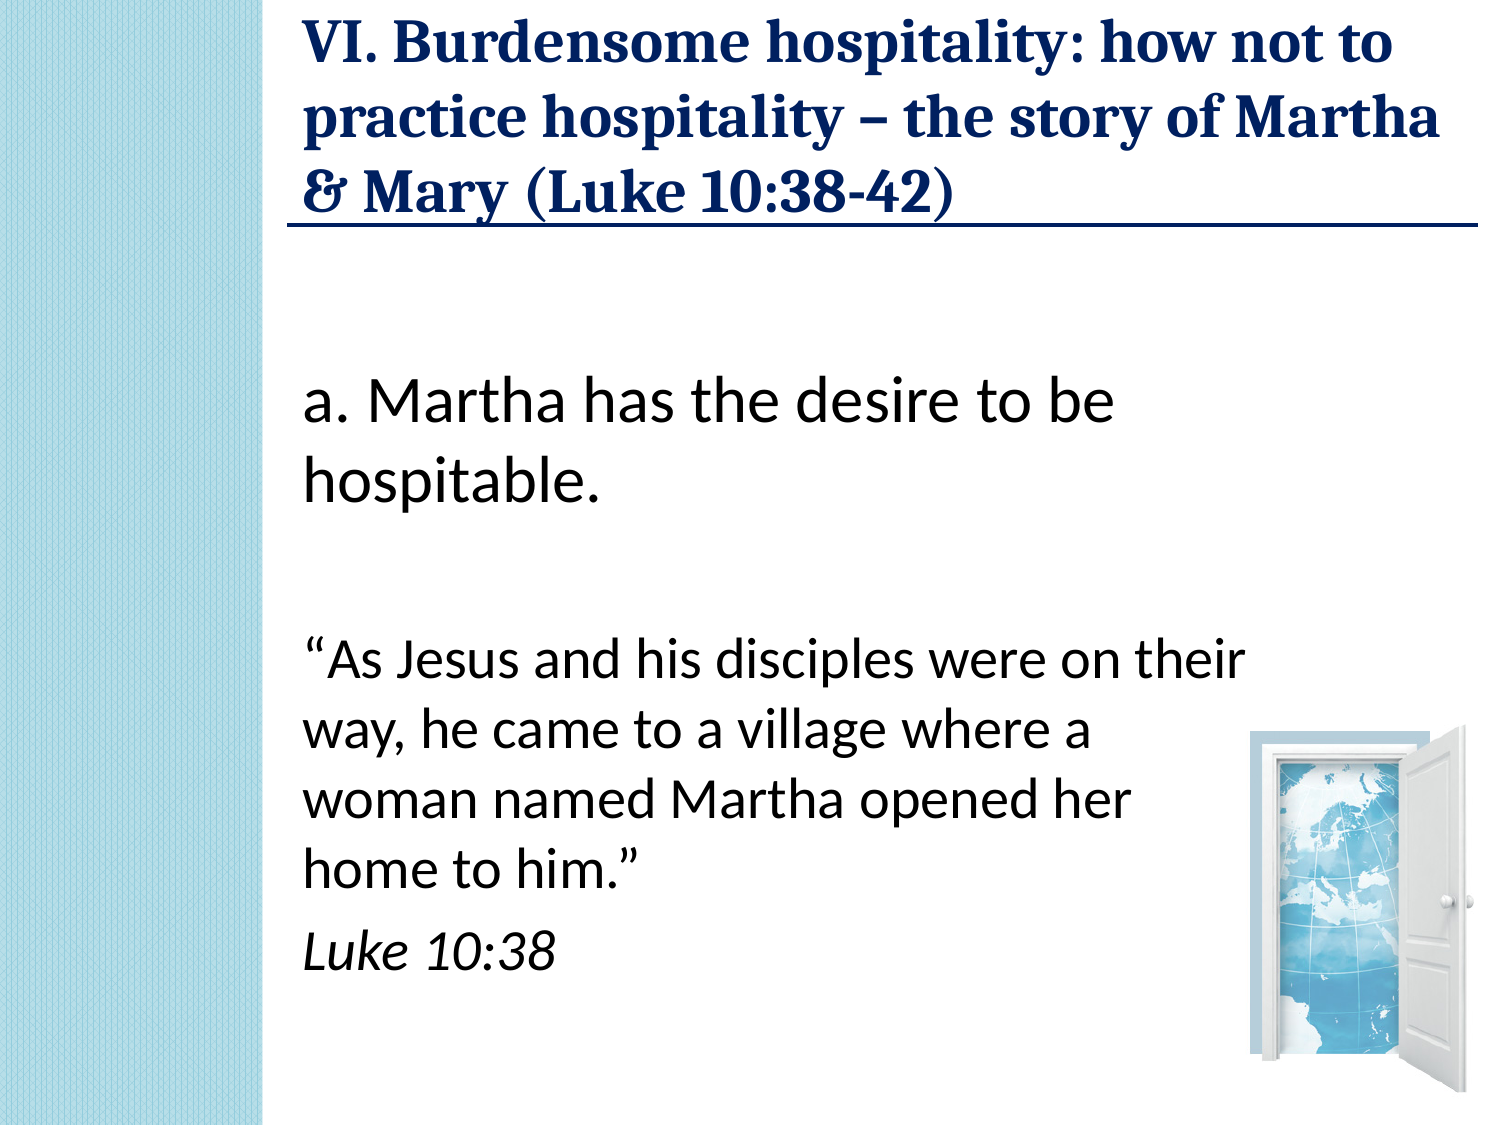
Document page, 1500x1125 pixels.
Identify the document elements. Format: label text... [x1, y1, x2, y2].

title VI. Burdensome hospitality: how not to practice hospitality – the story of Martha & Mary (Luke 10:38-42) [287, 12, 1488, 213]
picture [1237, 716, 1479, 1104]
list a. Martha has the desire to be hospitable. “As Jesus and his disciples were on their way, he came to a village where a woman named Martha opened her home to him.” Luke 10:38 [287, 237, 1288, 1100]
